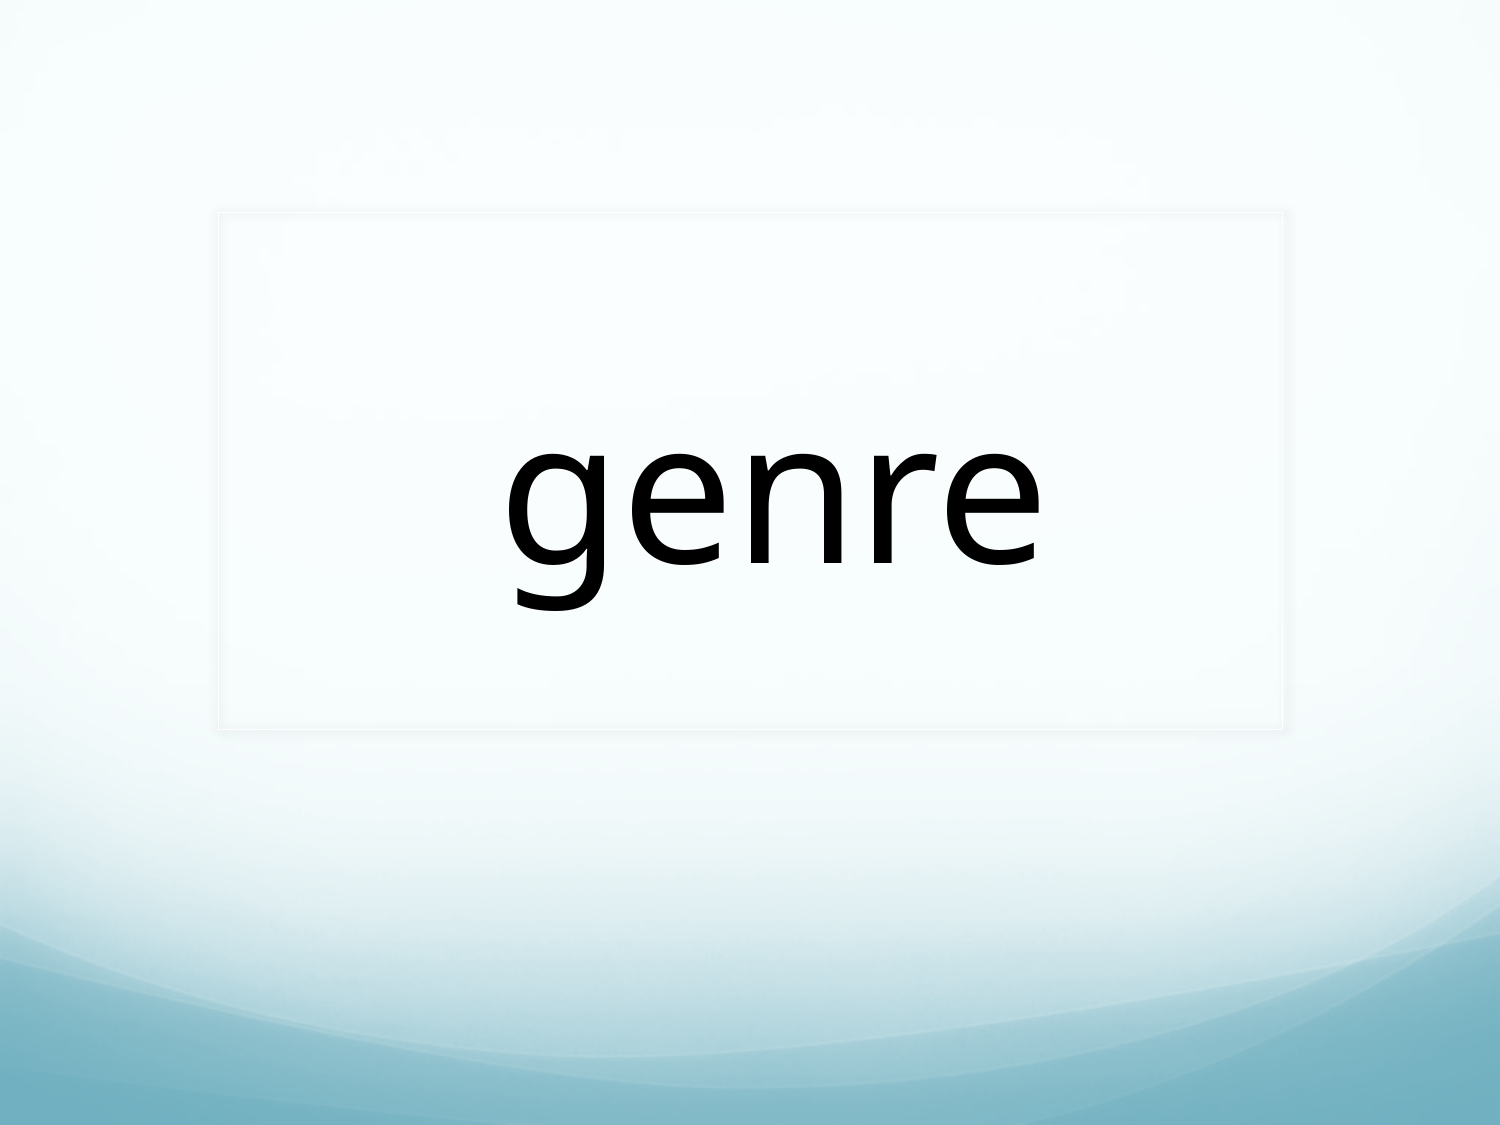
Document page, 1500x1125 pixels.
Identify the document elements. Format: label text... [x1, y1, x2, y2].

text_box genre [165, 356, 1383, 612]
